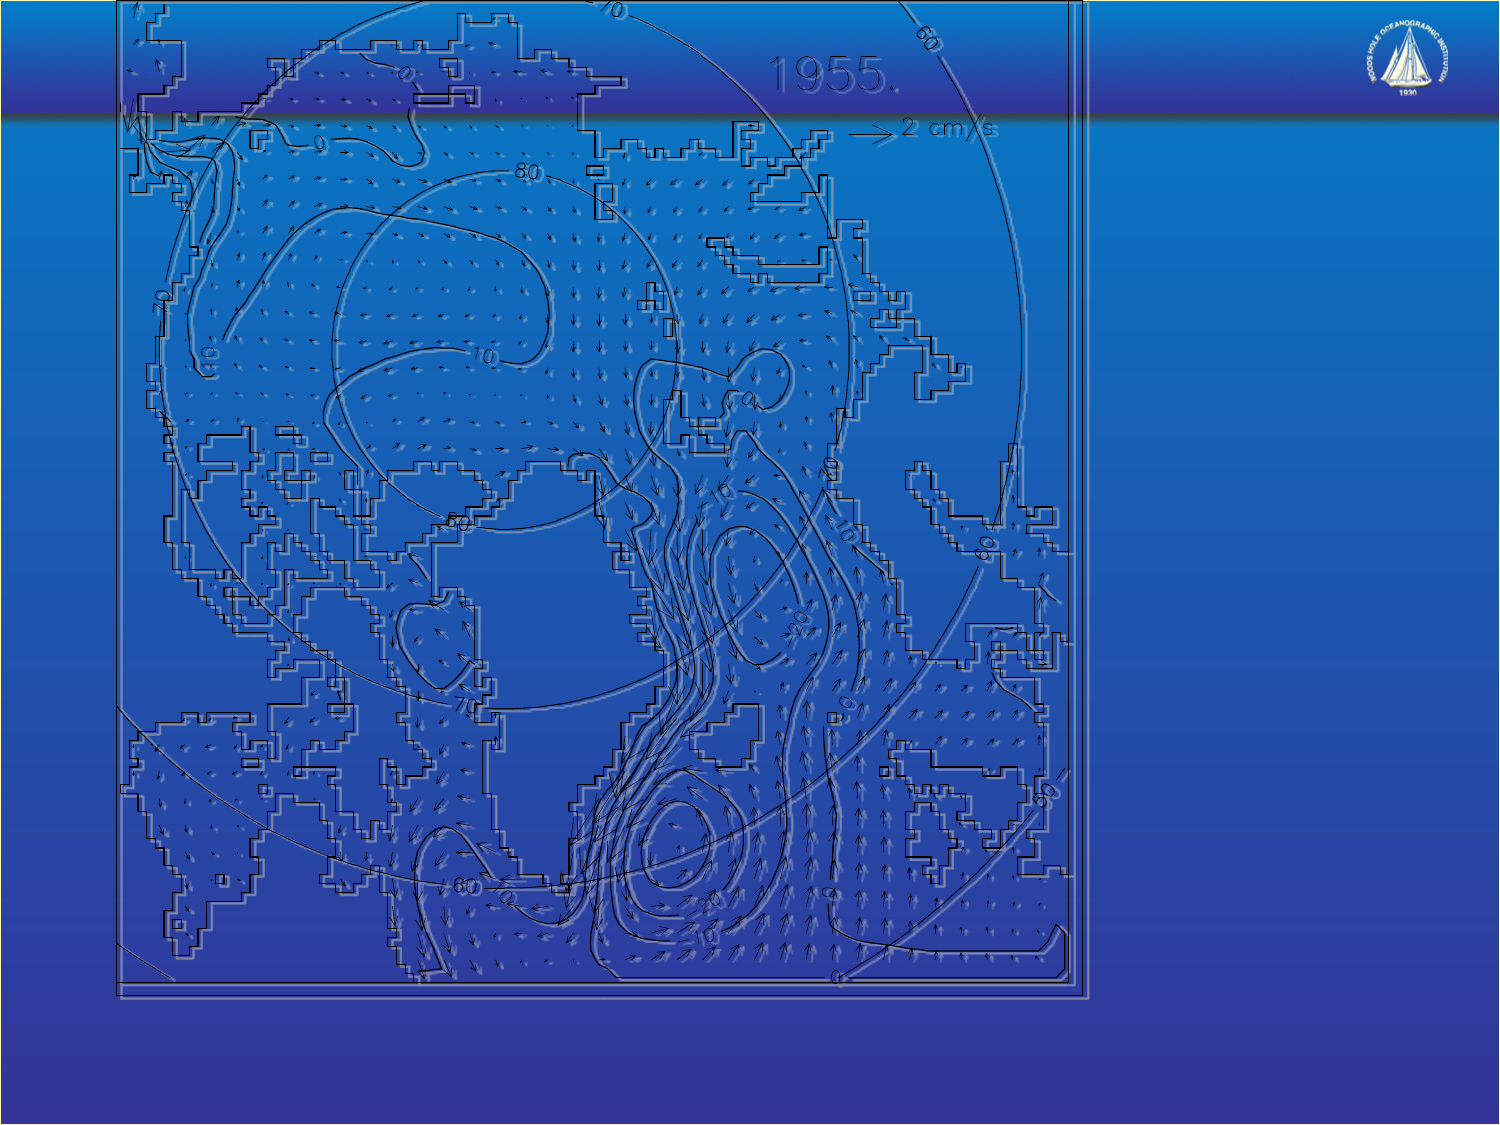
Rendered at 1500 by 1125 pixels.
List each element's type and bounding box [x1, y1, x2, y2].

text_box [1164, 0, 1500, 1125]
list [0, 0, 1164, 1125]
